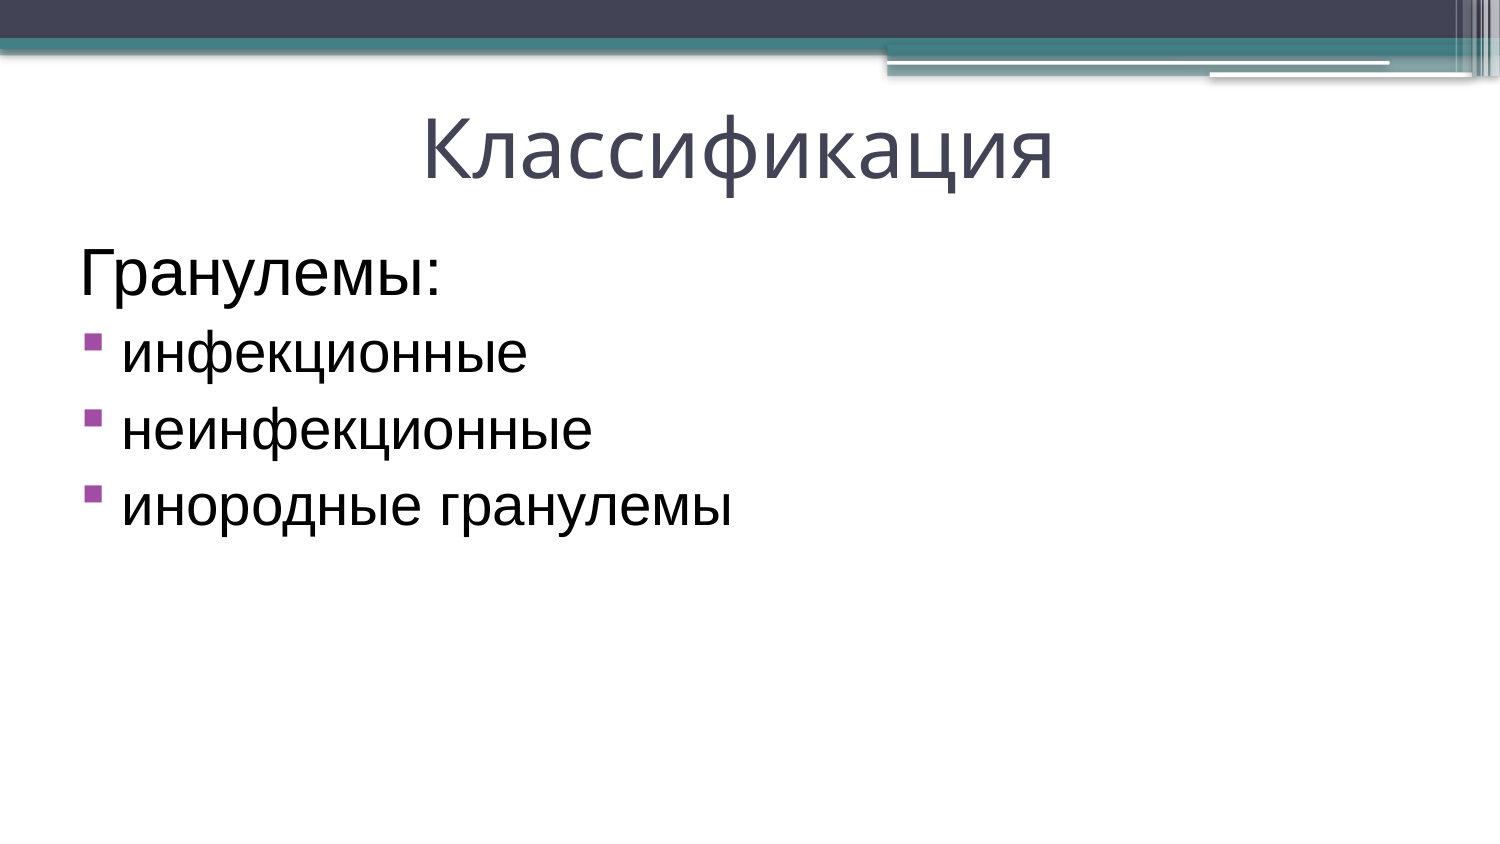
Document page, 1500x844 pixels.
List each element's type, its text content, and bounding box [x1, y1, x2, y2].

list Гранулемы: инфекционные неинфекционные инородные гранулемы [47, 221, 1500, 765]
title Классификация [75, 79, 1425, 211]
